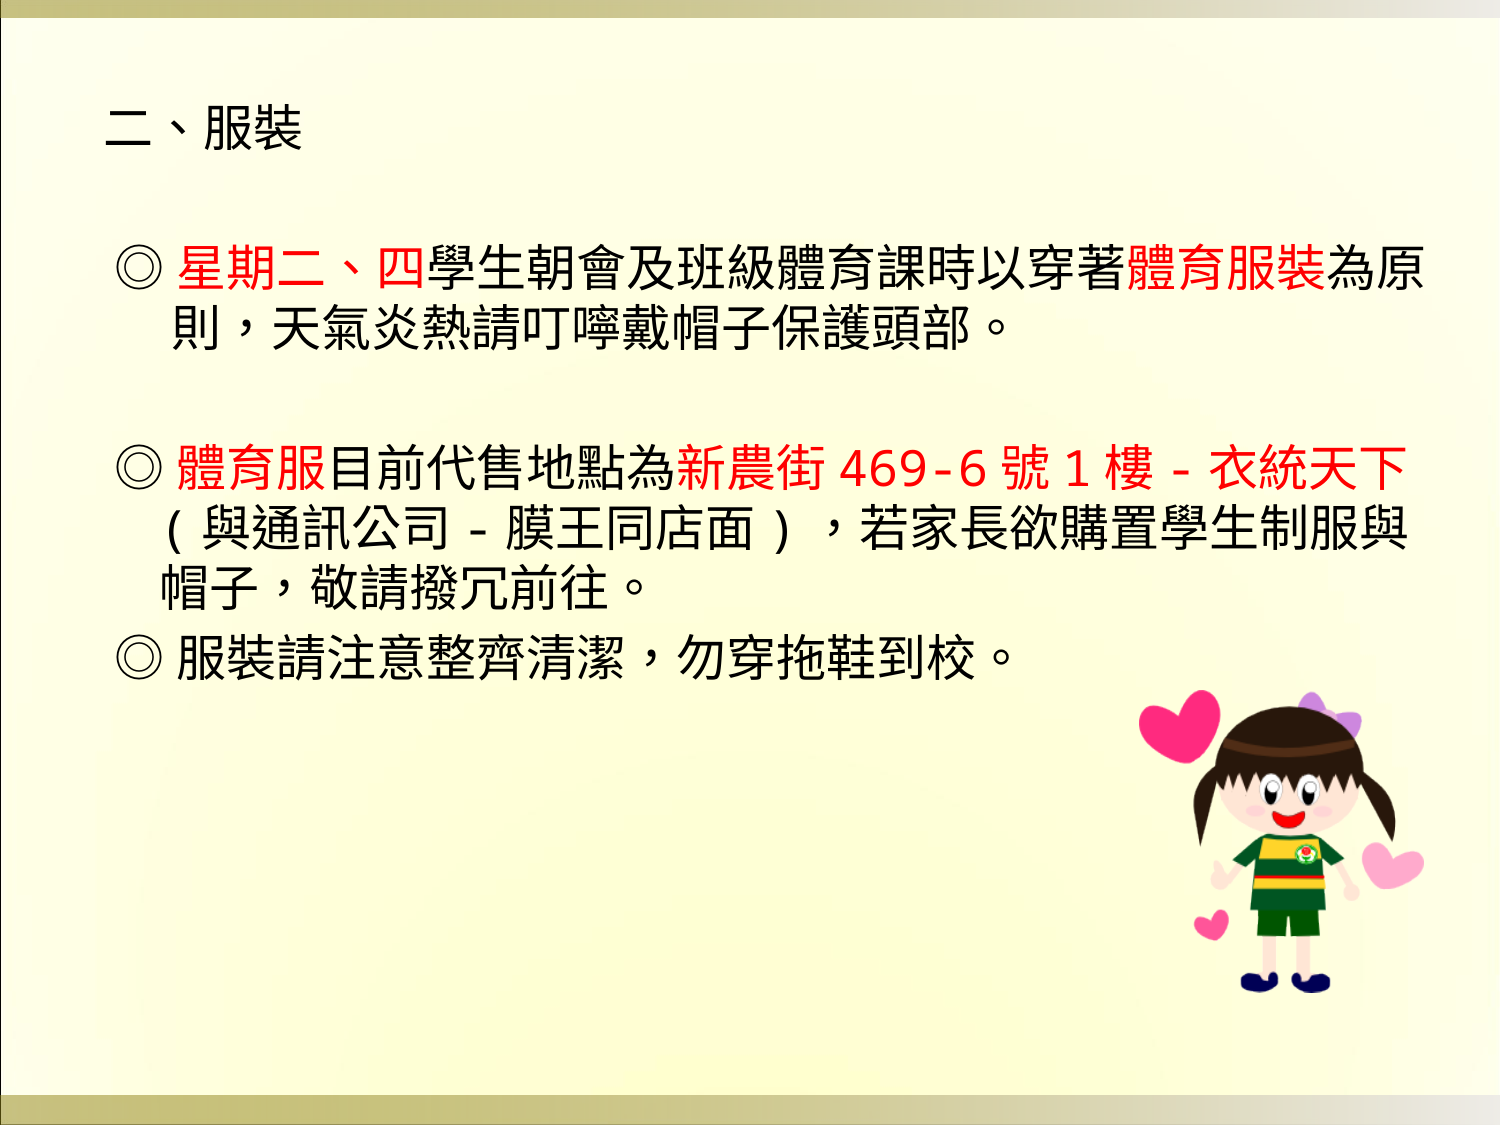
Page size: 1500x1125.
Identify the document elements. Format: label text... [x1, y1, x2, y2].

picture [0, 18, 1500, 1095]
list 二、服裝 ◎星期二、四學生朝會及班級體育課時以穿著體育服裝為原 則，天氣炎熱請叮嚀戴帽子保護頭部。 ◎體育服目前代售地點為新農街469-6號1樓-衣統天下(與通訊公司-膜王同店面)，若家長欲購置學生制服與帽子，敬請撥冗前往。 ◎服裝請注意整齊清潔，勿穿拖鞋到校。 [88, 19, 1448, 993]
